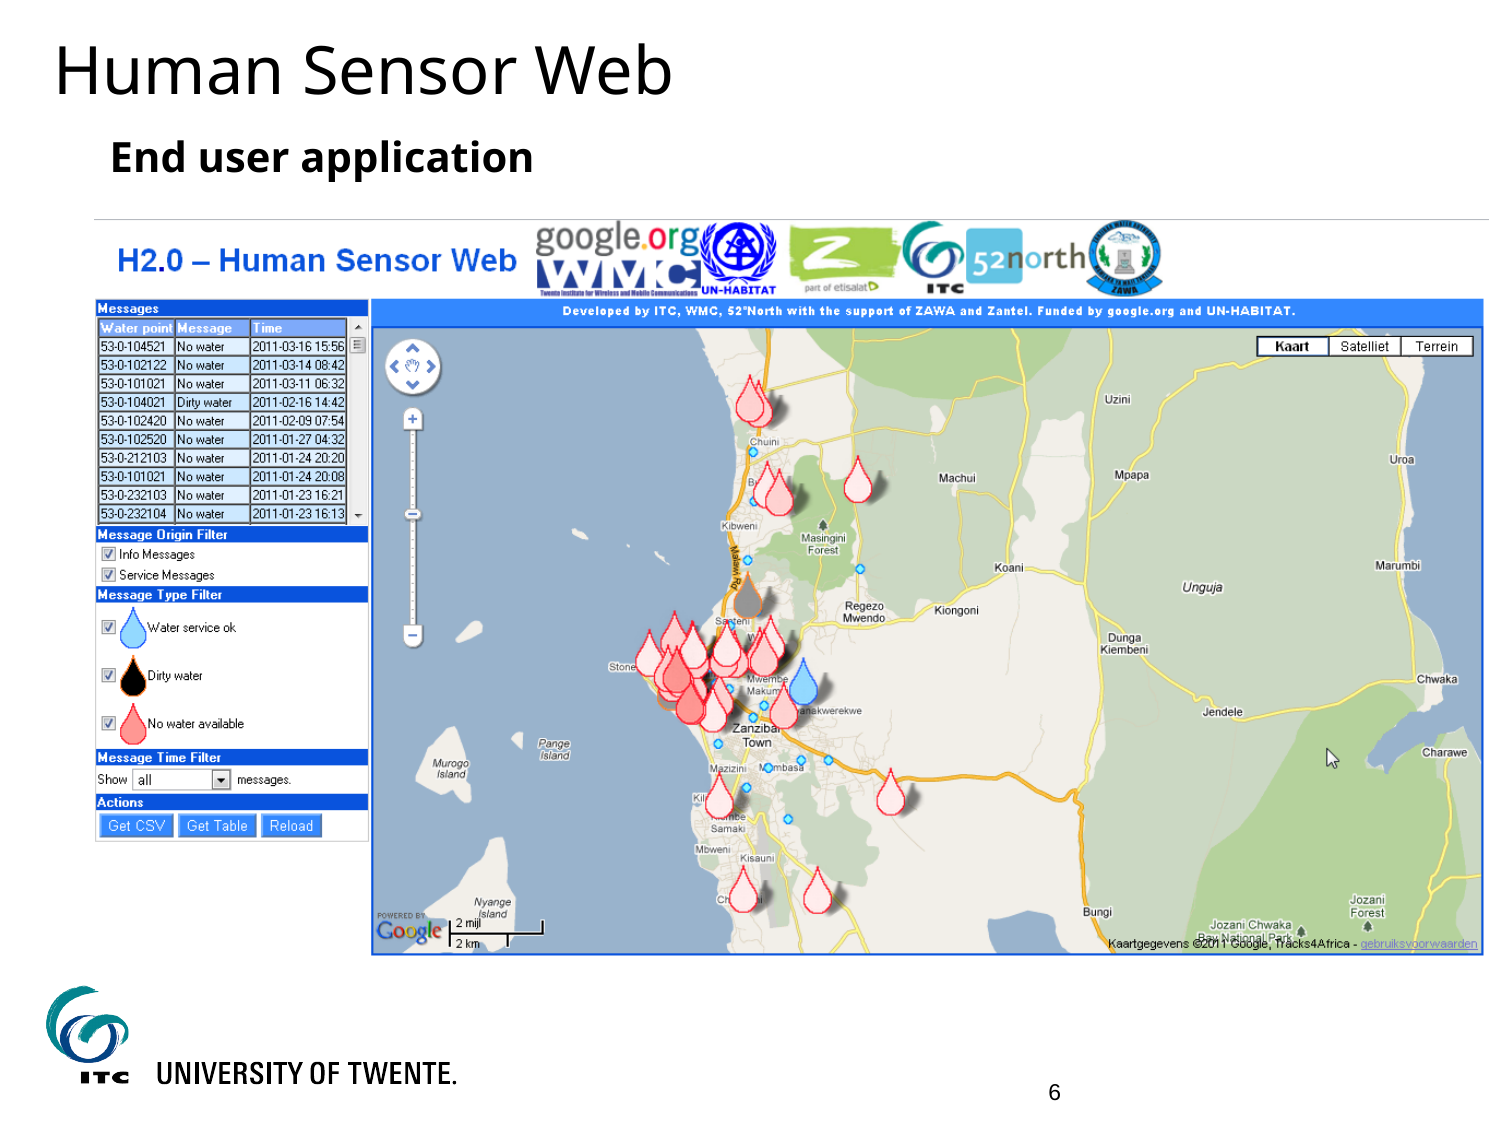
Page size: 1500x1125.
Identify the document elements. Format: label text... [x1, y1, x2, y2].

title Human Sensor Web [52, 30, 1334, 109]
picture [45, 985, 129, 1084]
picture [94, 219, 1490, 961]
text_box End user application [94, 123, 1161, 198]
slide_number 6 [1033, 1070, 1095, 1125]
